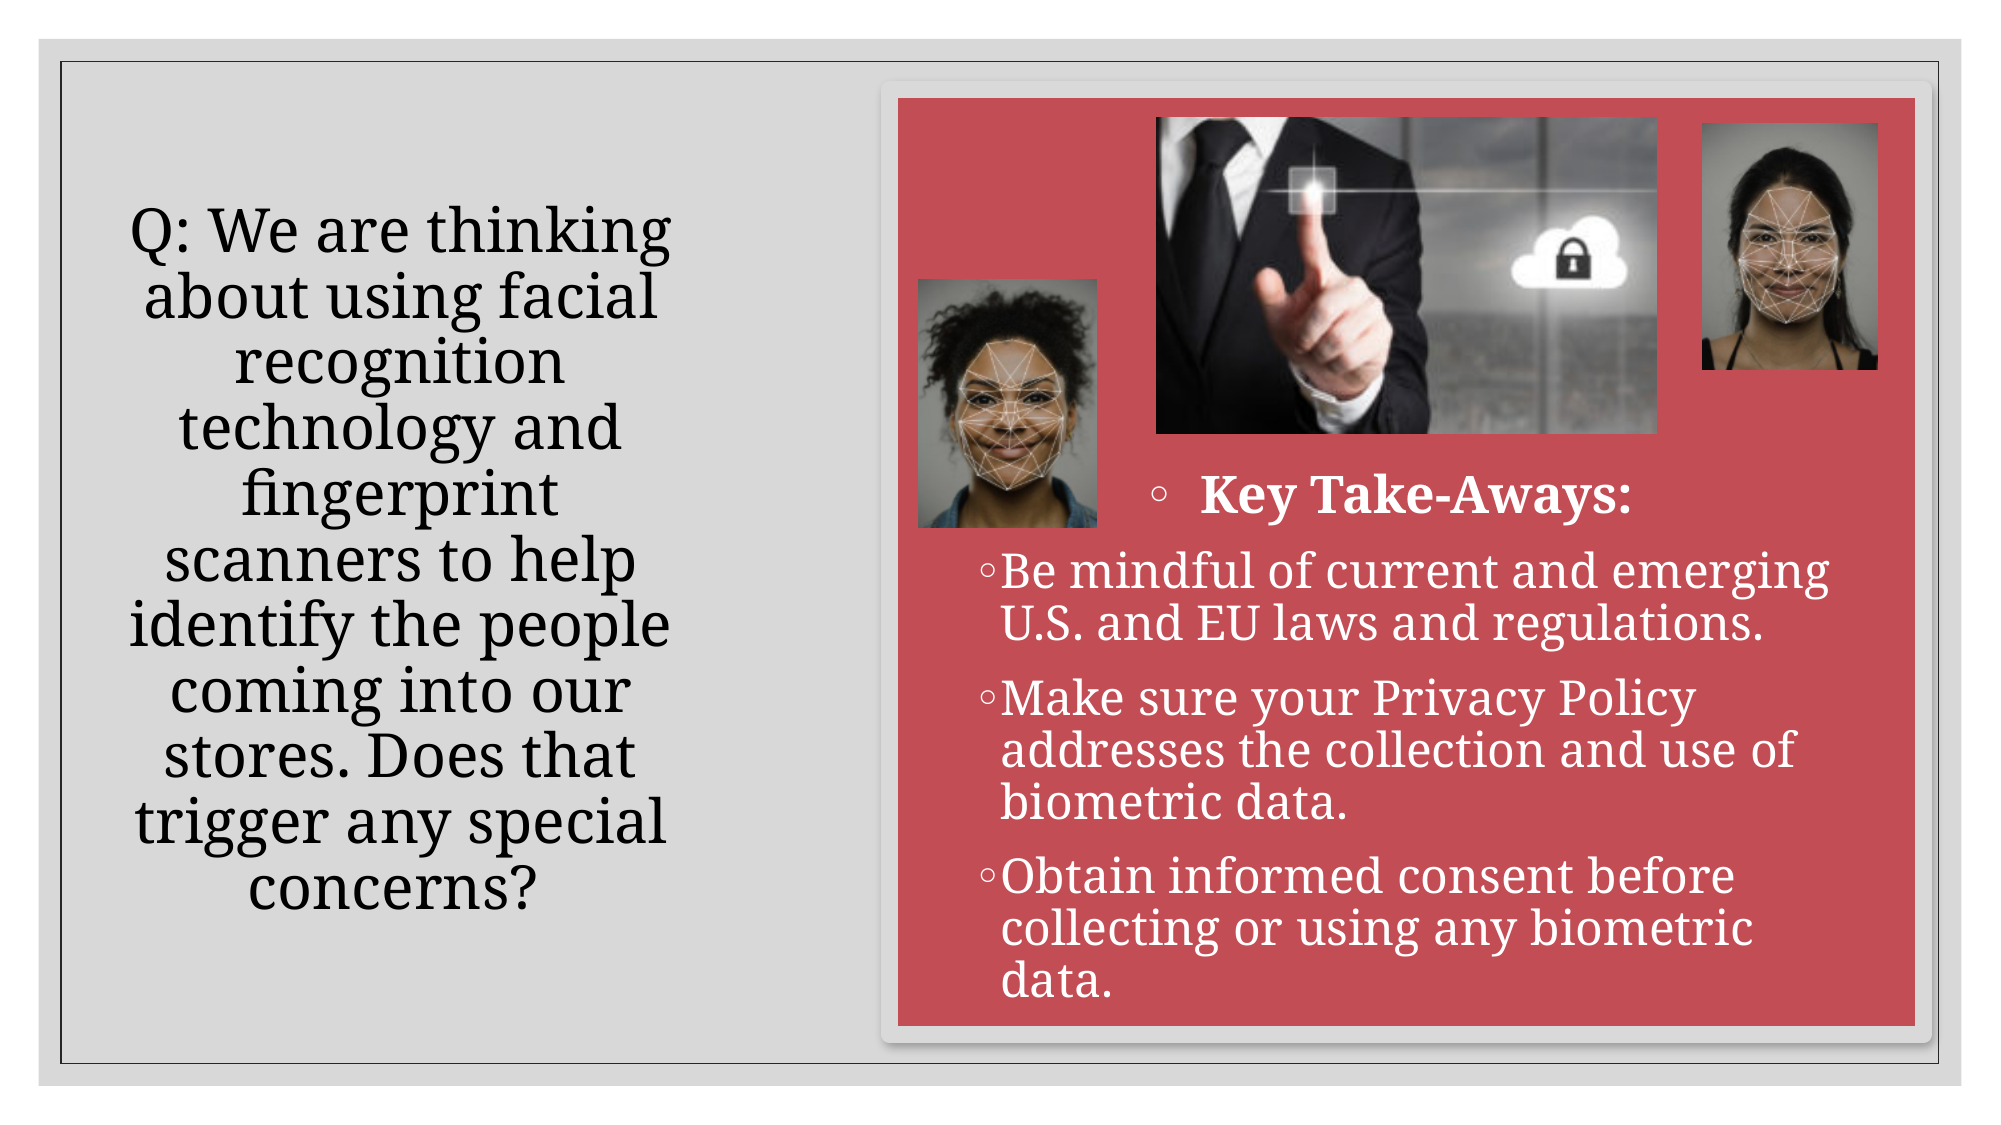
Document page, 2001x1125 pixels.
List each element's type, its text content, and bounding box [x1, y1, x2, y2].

text_box Key Take-Aways: Be mindful of current and emerging U.S. and EU laws and regulations. Make sure your Privacy Policy addresses the collection and use of biometric data. Obtain informed consent before collecting or using any biometric data. [918, 461, 1889, 1019]
title Q: We are thinking about using facial recognition technology and fingerprint scanners to help identify the people coming into our stores. Does that trigger any special concerns? [110, 143, 692, 980]
picture [918, 279, 1097, 529]
picture [1156, 117, 1657, 434]
text_box [888, 89, 1925, 1036]
picture [1702, 122, 1878, 370]
